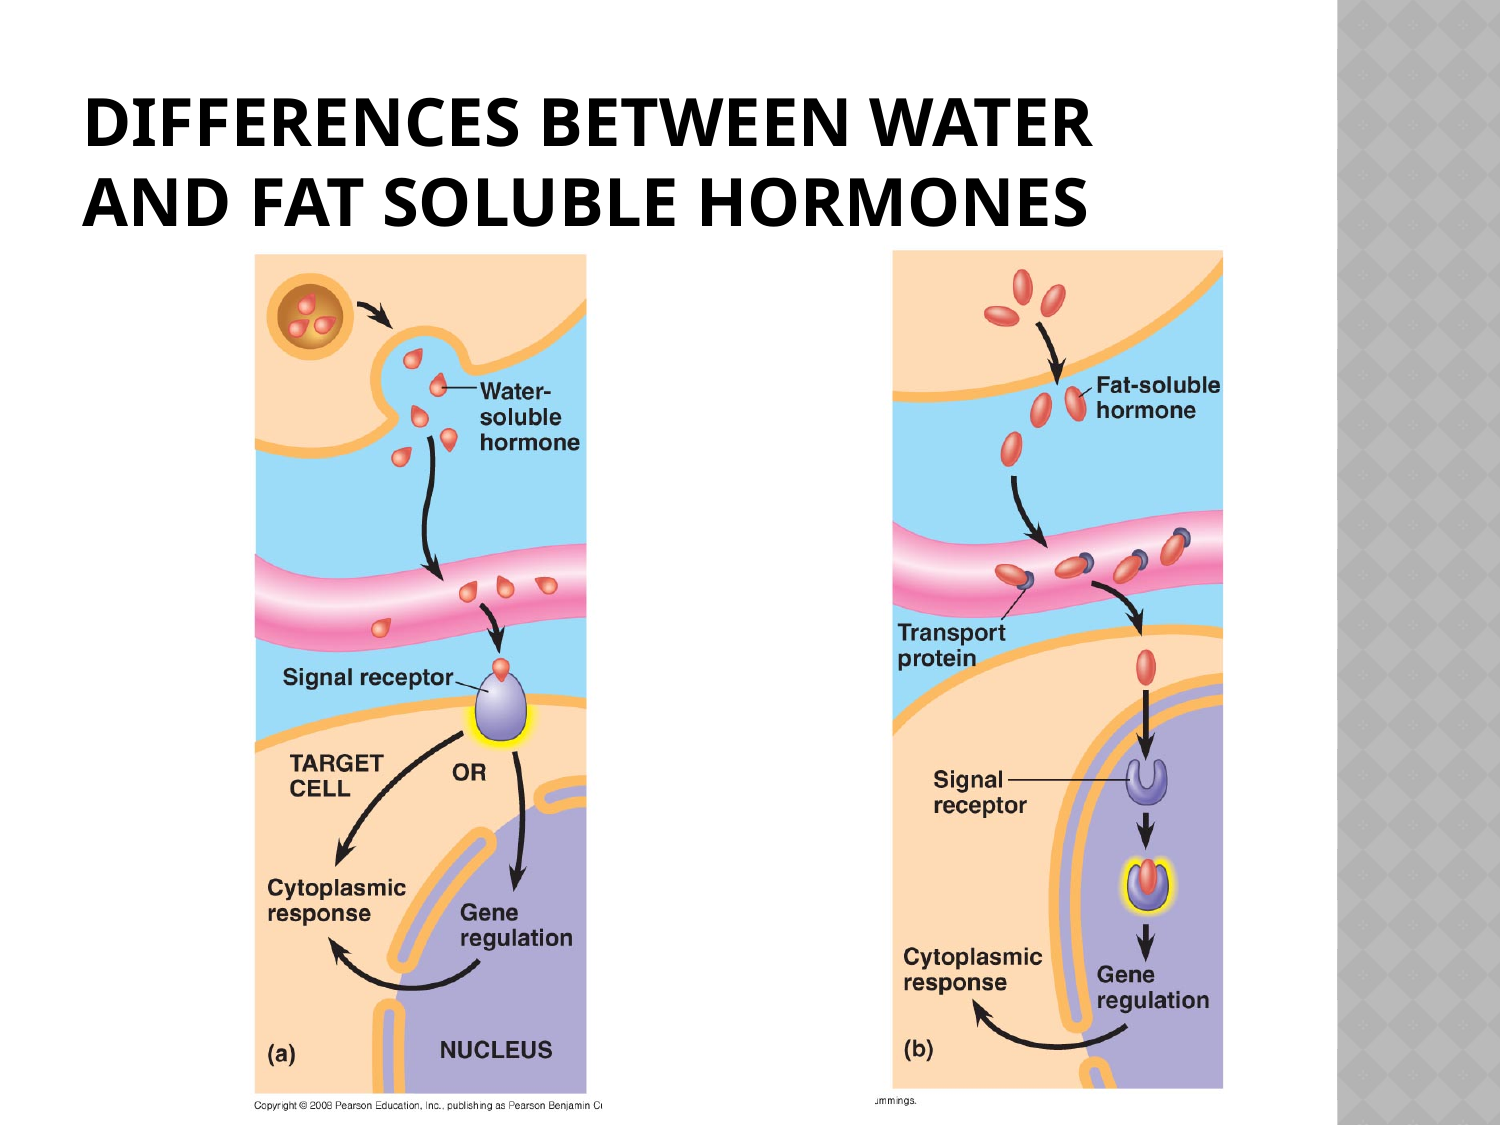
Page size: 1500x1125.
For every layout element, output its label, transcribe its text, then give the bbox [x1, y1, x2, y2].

title Differences between Water and fat soluble hormones [75, 52, 1263, 240]
picture [874, 244, 1228, 1113]
picture [249, 249, 603, 1118]
